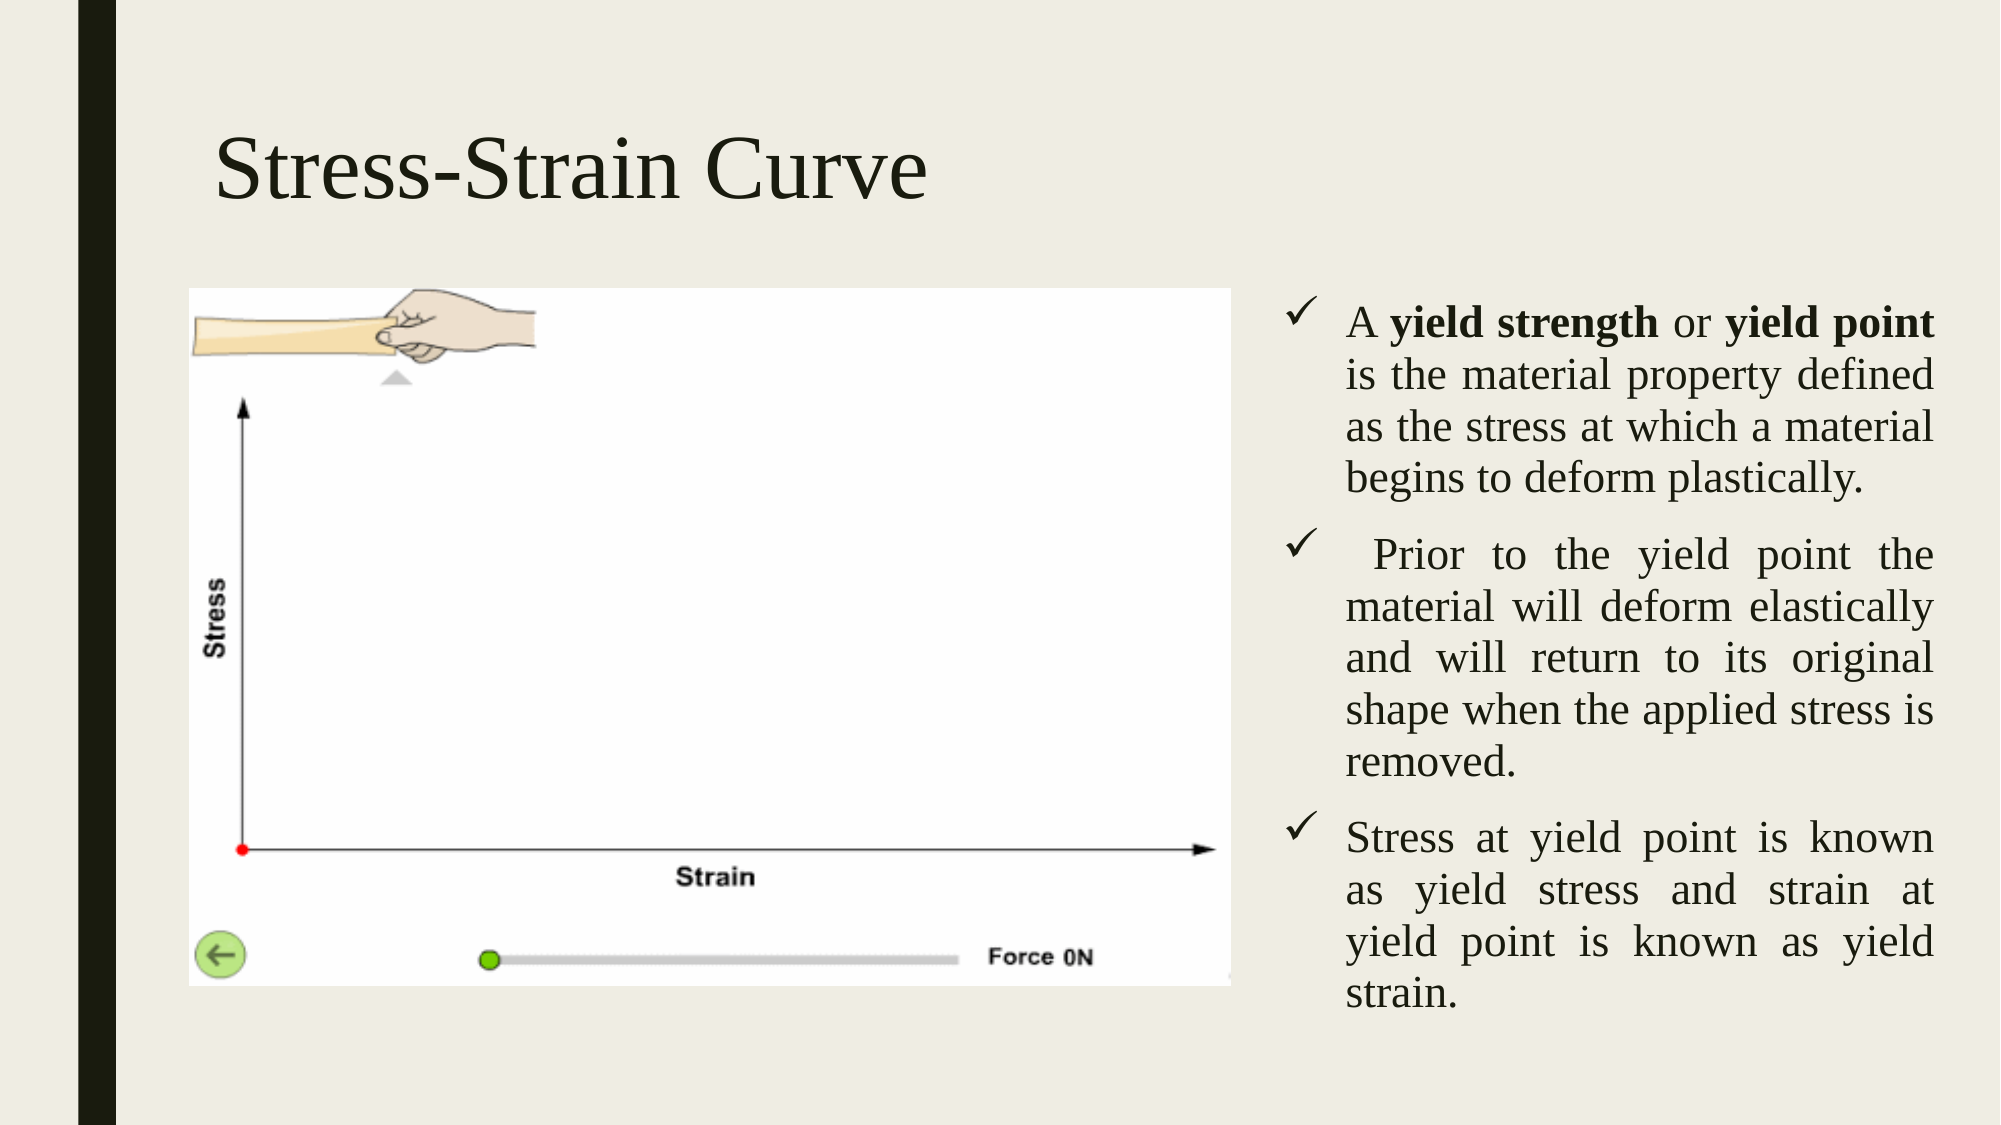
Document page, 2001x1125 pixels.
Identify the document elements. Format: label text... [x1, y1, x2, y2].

picture [189, 288, 1231, 986]
title Stress-Strain Curve [198, 112, 1194, 288]
list A yield strength or yield point is the material property defined as the stress at which a material begins to deform plastically. Prior to the yield point the material will deform elastically and will return to its original shape when the applied stress is removed. Stress at yield point is known as yield stress and strain at yield point is known as yield strain. [1267, 288, 1950, 1064]
